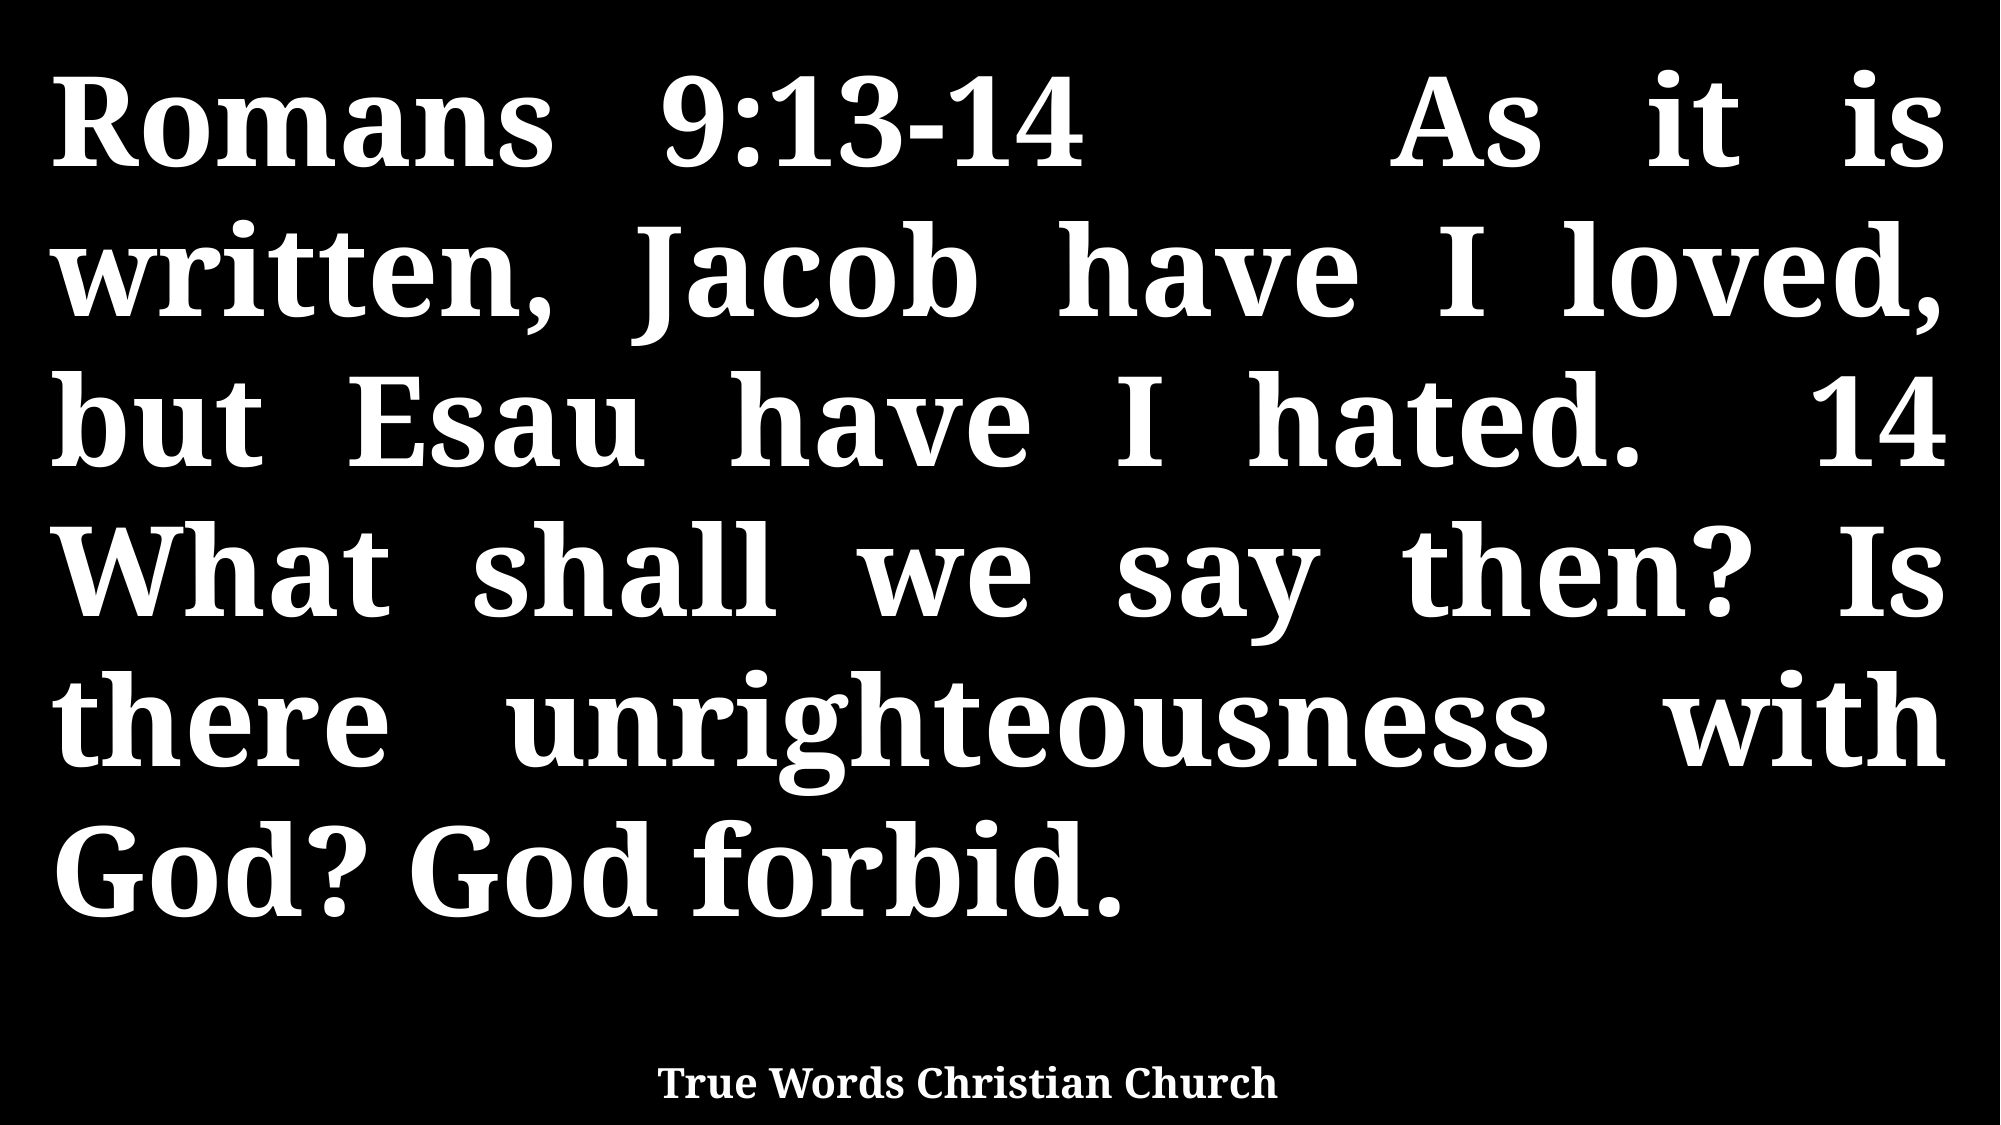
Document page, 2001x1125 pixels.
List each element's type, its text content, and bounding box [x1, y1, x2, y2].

text_box Romans 9:13-14 As it is written, Jacob have I loved, but Esau have I hated. 14 What shall we say then? Is there unrighteousness with God? God forbid. [35, 34, 1965, 949]
text_box True Words Christian Church [642, 1049, 1294, 1114]
